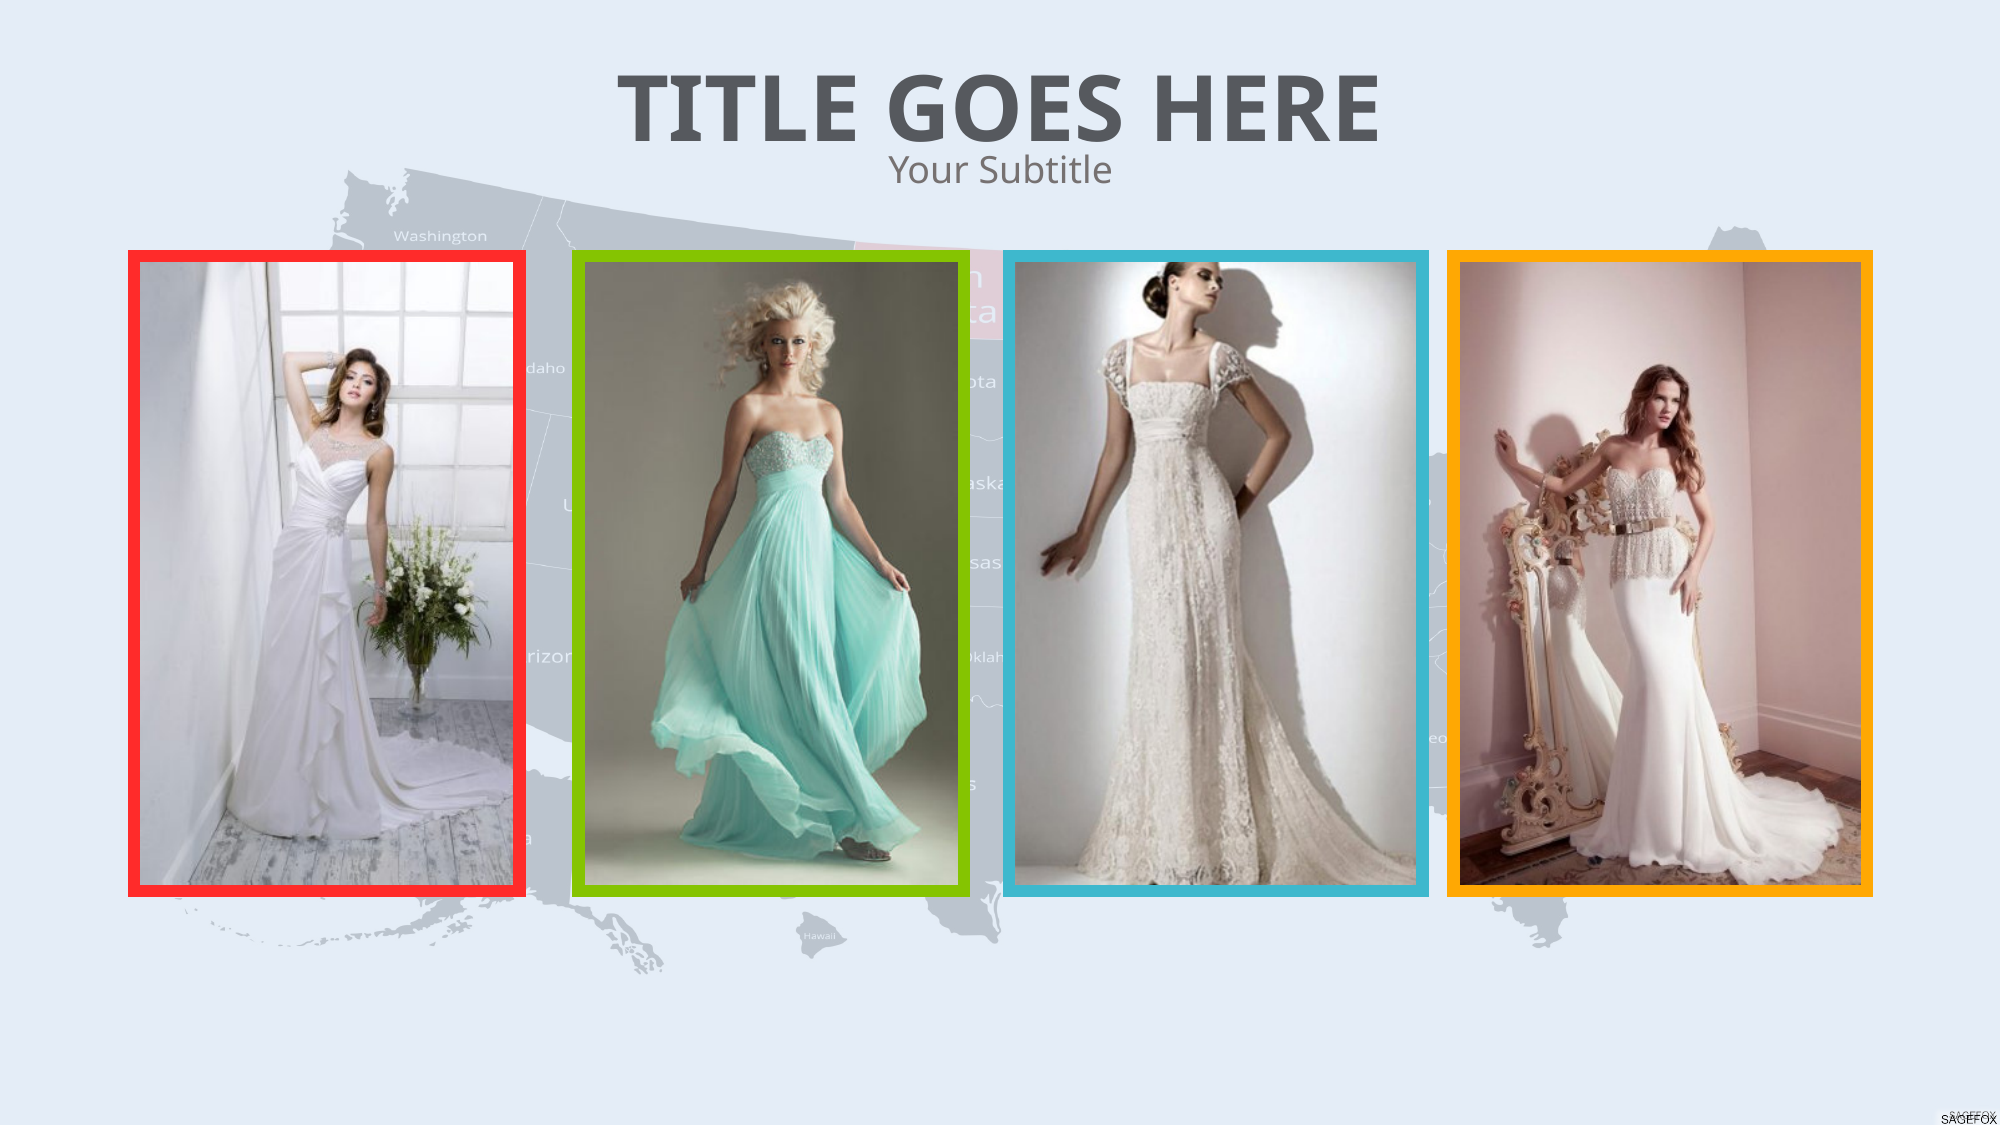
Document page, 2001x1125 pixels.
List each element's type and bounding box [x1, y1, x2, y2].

text_box [548, 42, 1452, 199]
picture [1938, 1114, 1999, 1125]
picture [140, 262, 514, 885]
picture [1459, 262, 1861, 885]
picture [584, 262, 958, 885]
picture [1925, 0, 2001, 1125]
picture [1015, 262, 1417, 885]
